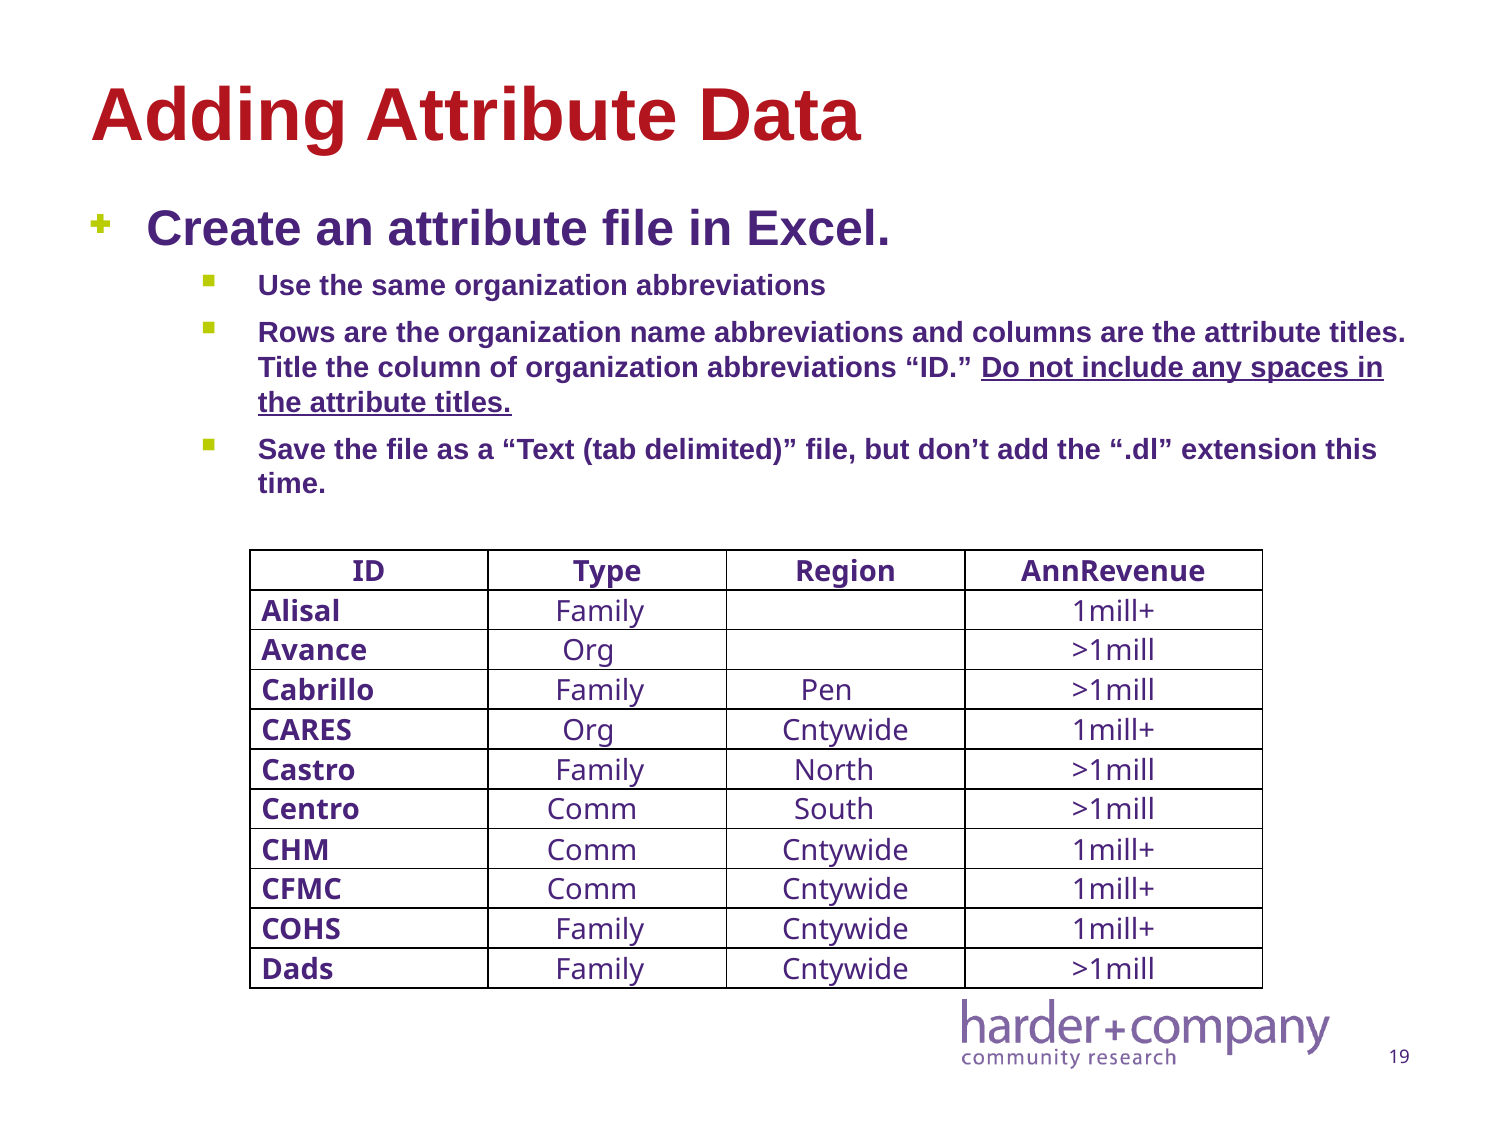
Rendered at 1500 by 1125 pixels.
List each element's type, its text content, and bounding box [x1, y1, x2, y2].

table_cell Family [489, 670, 726, 708]
table_cell >1mill [966, 670, 1262, 708]
table_cell 1mill+ [966, 869, 1262, 907]
table_cell 1mill+ [966, 829, 1262, 868]
table_cell Cntywide [727, 710, 964, 748]
table_cell >1mill [966, 750, 1262, 788]
title Adding Attribute Data [74, 19, 1313, 163]
table_cell [727, 630, 964, 669]
table_header Region [727, 551, 964, 589]
table_cell Family [489, 909, 726, 947]
table_cell Cntywide [727, 949, 964, 987]
table_cell 1mill+ [966, 710, 1262, 748]
table_cell Family [489, 750, 726, 788]
table_cell 1mill+ [966, 909, 1262, 947]
table_cell Cntywide [727, 829, 964, 868]
table_header ID [251, 551, 487, 589]
table_header AnnRevenue [966, 551, 1262, 589]
table_header Type [489, 551, 726, 589]
table_cell Avance [251, 630, 487, 669]
table_cell >1mill [966, 949, 1262, 987]
table_cell CHM [251, 829, 487, 868]
table_cell Dads [251, 949, 487, 987]
table_cell Family [489, 949, 726, 987]
table_cell Cabrillo [251, 670, 487, 708]
table_cell Castro [251, 750, 487, 788]
table_cell Cntywide [727, 909, 964, 947]
table_cell 1mill+ [966, 591, 1262, 629]
table_cell Comm [489, 869, 726, 907]
slide_number 19 [1074, 1037, 1426, 1113]
table_cell >1mill [966, 790, 1262, 828]
table_cell CFMC [251, 869, 487, 907]
table_cell South [727, 790, 964, 828]
table_cell Org [489, 630, 726, 669]
list Create an attribute file in Excel. Use the same organization abbreviations Rows are the organization name abbreviations and columns are the attribute titles. Title the column of organization abbreviations “ID.” Do not include any spaces in the attribute titles. Save the file as a “Text (tab delimited)” file, but don’t add the “.dl” extension this time. [74, 187, 1426, 563]
table_cell Pen [727, 670, 964, 708]
table_cell North [727, 750, 964, 788]
picture [962, 999, 1330, 1069]
table_cell >1mill [966, 630, 1262, 669]
table_cell Comm [489, 829, 726, 868]
table_cell Centro [251, 790, 487, 828]
table_cell Comm [489, 790, 726, 828]
table_cell CARES [251, 710, 487, 748]
table_cell Alisal [251, 591, 487, 629]
table_cell [727, 591, 964, 629]
table_cell Org [489, 710, 726, 748]
table_cell Family [489, 591, 726, 629]
table_cell COHS [251, 909, 487, 947]
table_cell Cntywide [727, 869, 964, 907]
